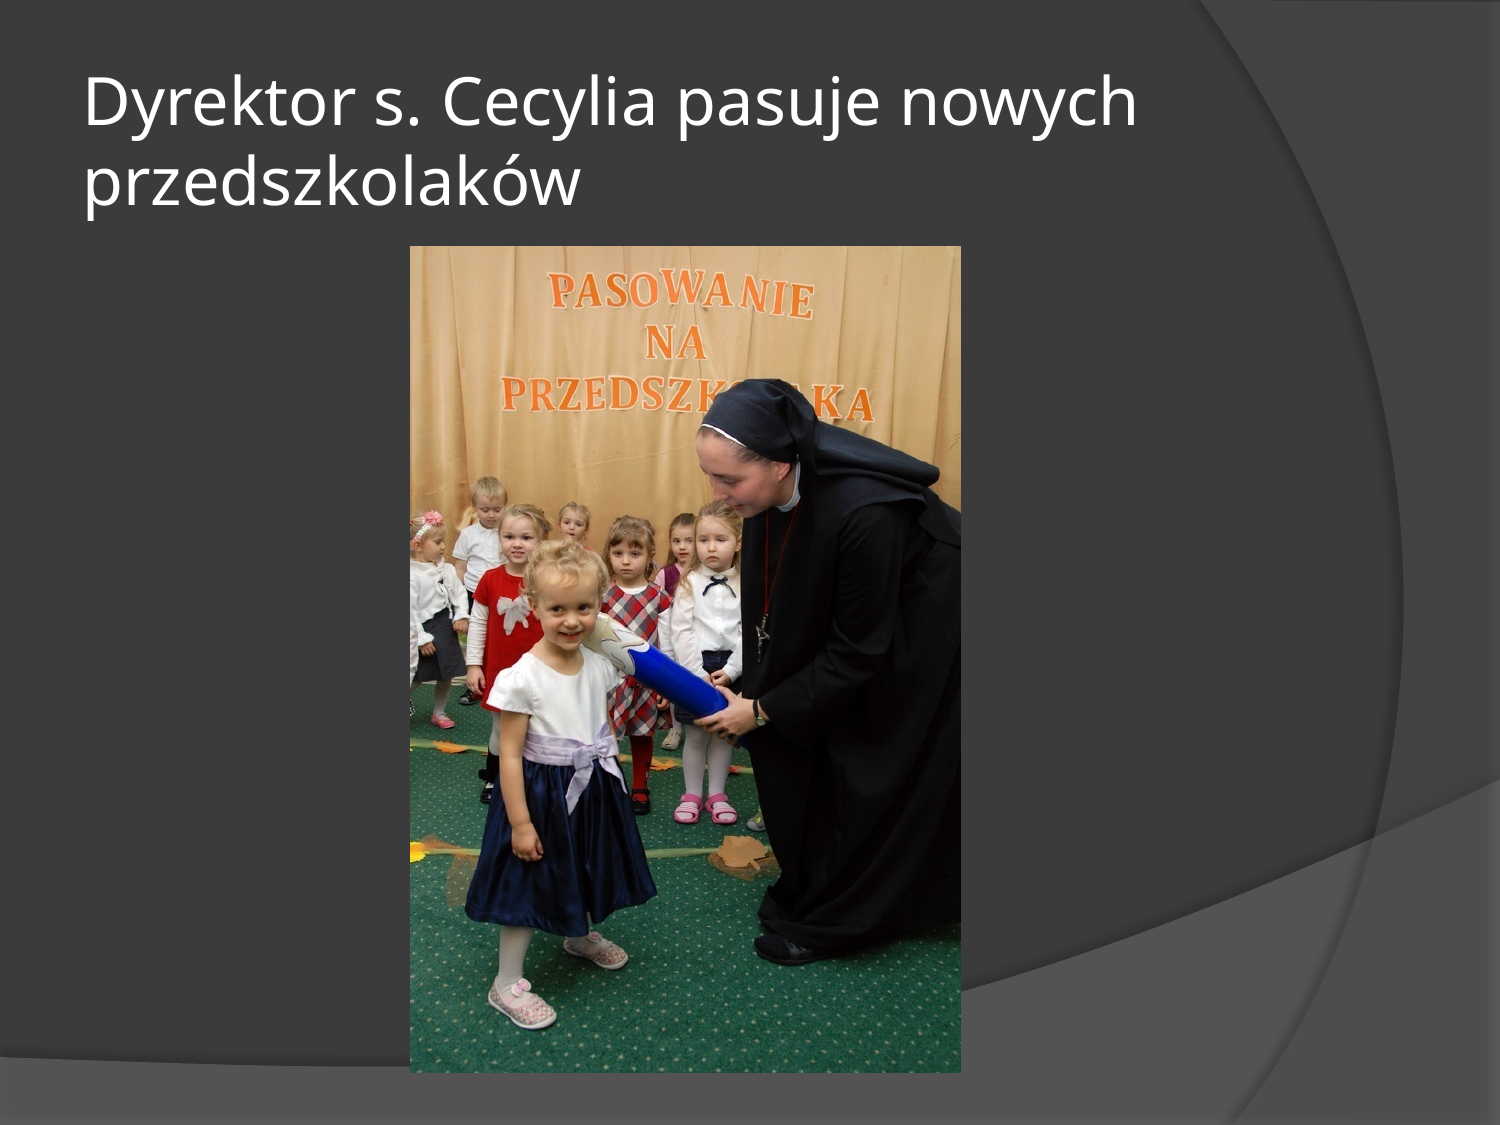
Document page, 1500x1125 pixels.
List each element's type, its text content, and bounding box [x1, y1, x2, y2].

picture [409, 245, 962, 1073]
title Dyrektor s. Cecylia pasuje nowych przedszkolaków [75, 45, 1301, 233]
